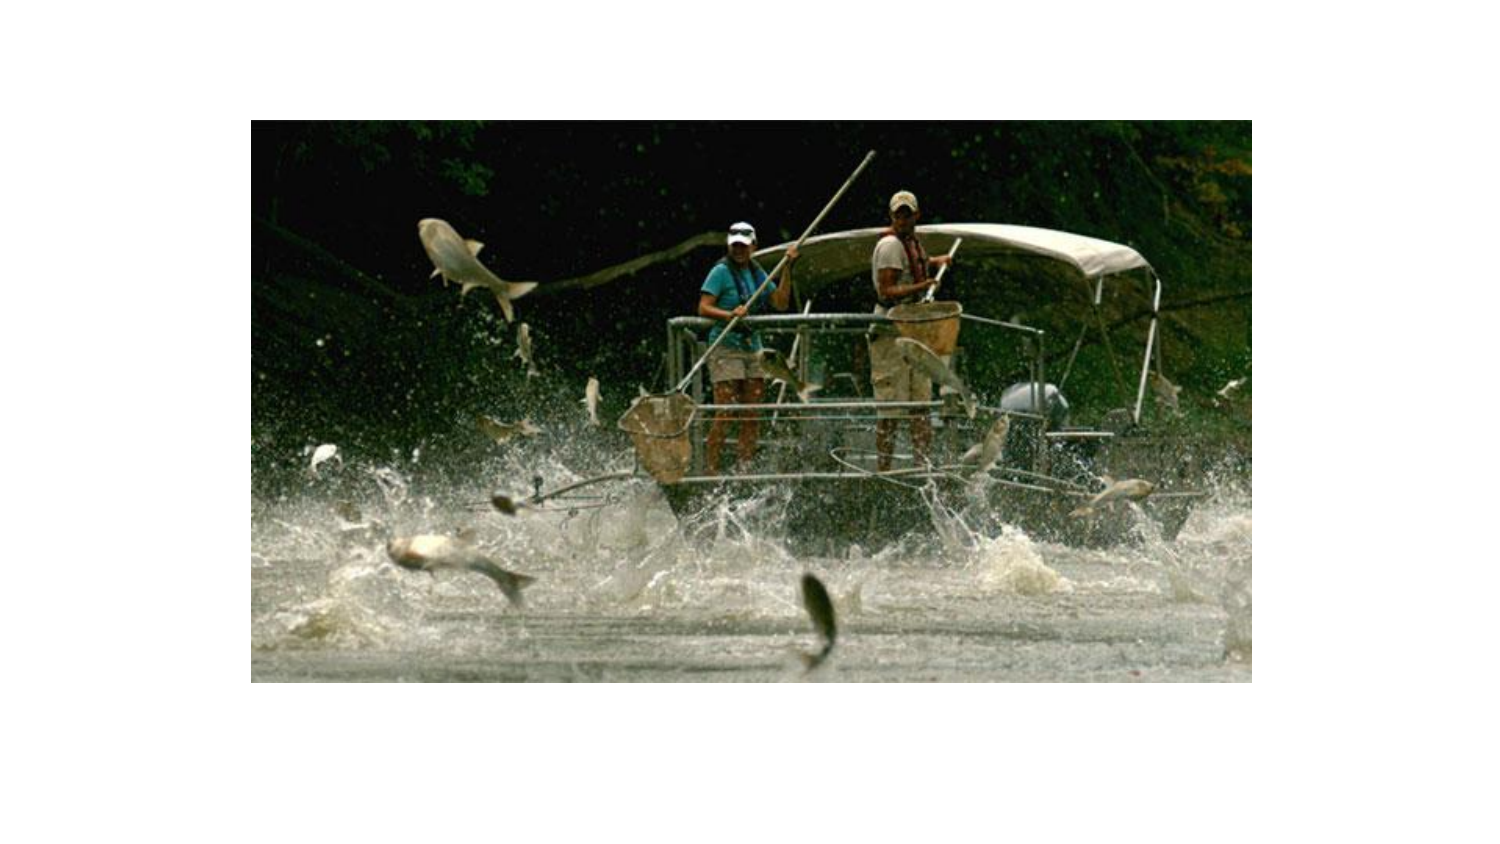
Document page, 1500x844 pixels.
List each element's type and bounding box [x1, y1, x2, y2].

picture [251, 120, 1253, 684]
